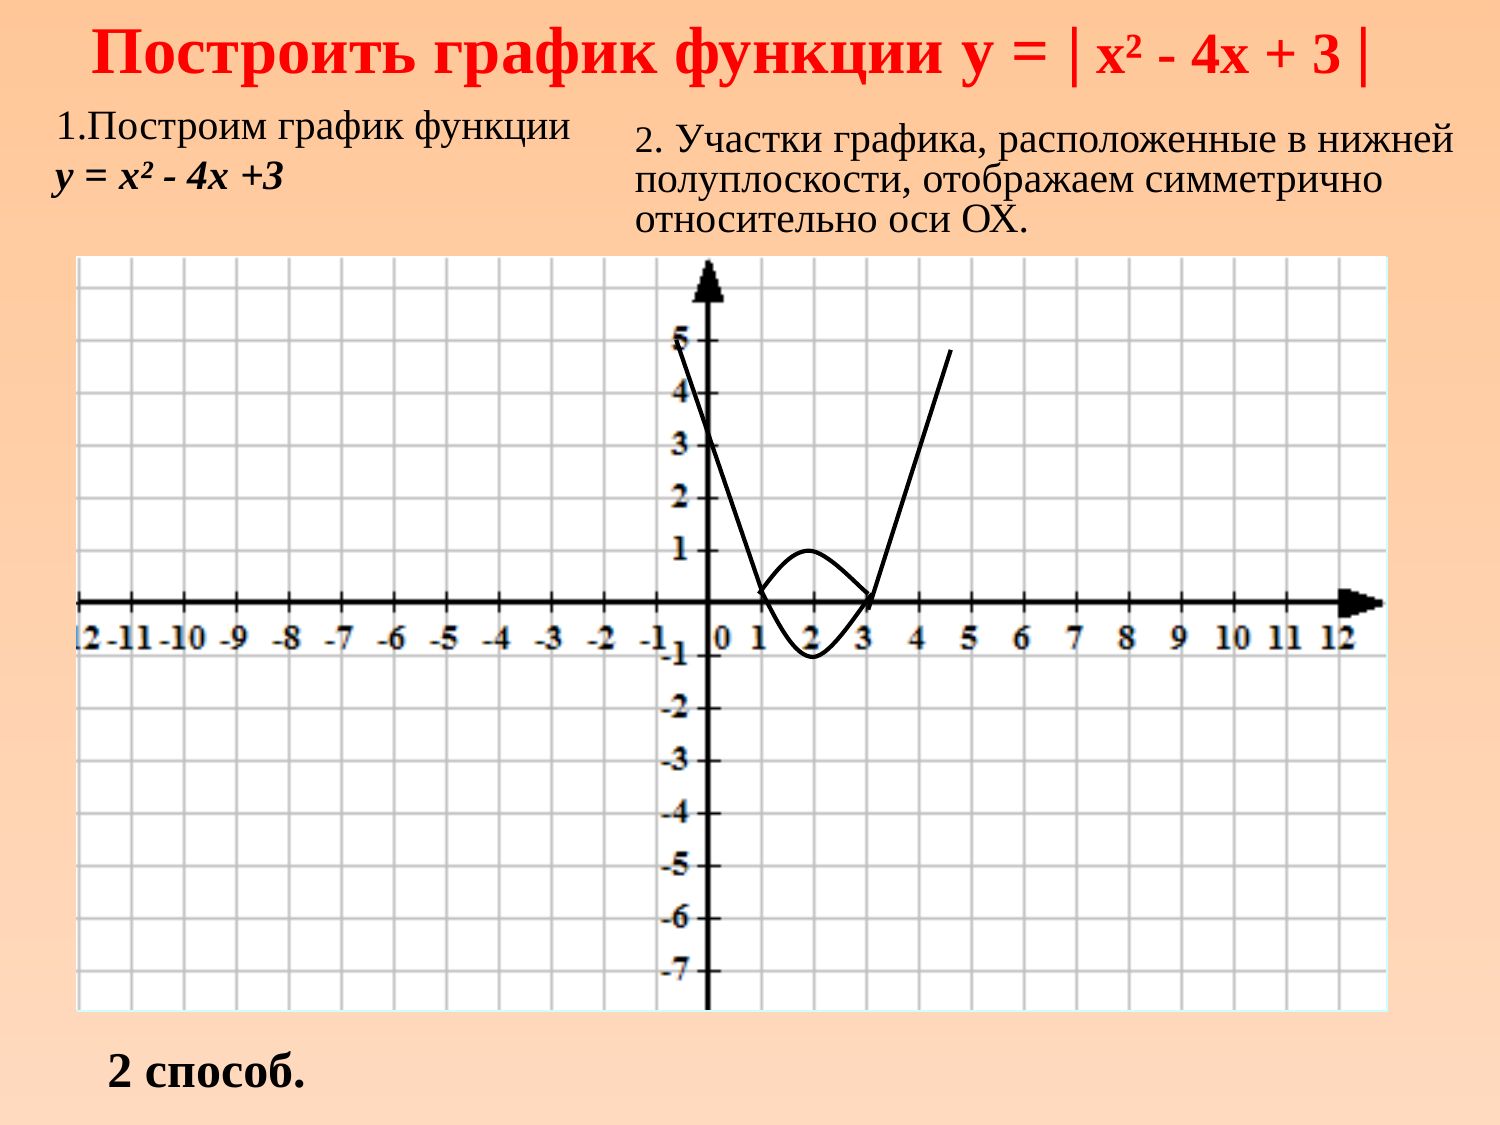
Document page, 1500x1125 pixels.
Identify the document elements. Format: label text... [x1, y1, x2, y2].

text_box 2 способ. [92, 1046, 433, 1125]
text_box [76, 256, 1389, 1013]
text_box 2. Участки графика, расположенные в нижней полуплоскости, отображаем симметрично относительно оси ОХ. [620, 113, 1500, 249]
text_box 1.Построим график функции у = х² - 4х +3 [41, 90, 621, 250]
text_box Построить график функции у = | х² - 4х + 3 | [76, 0, 1471, 95]
